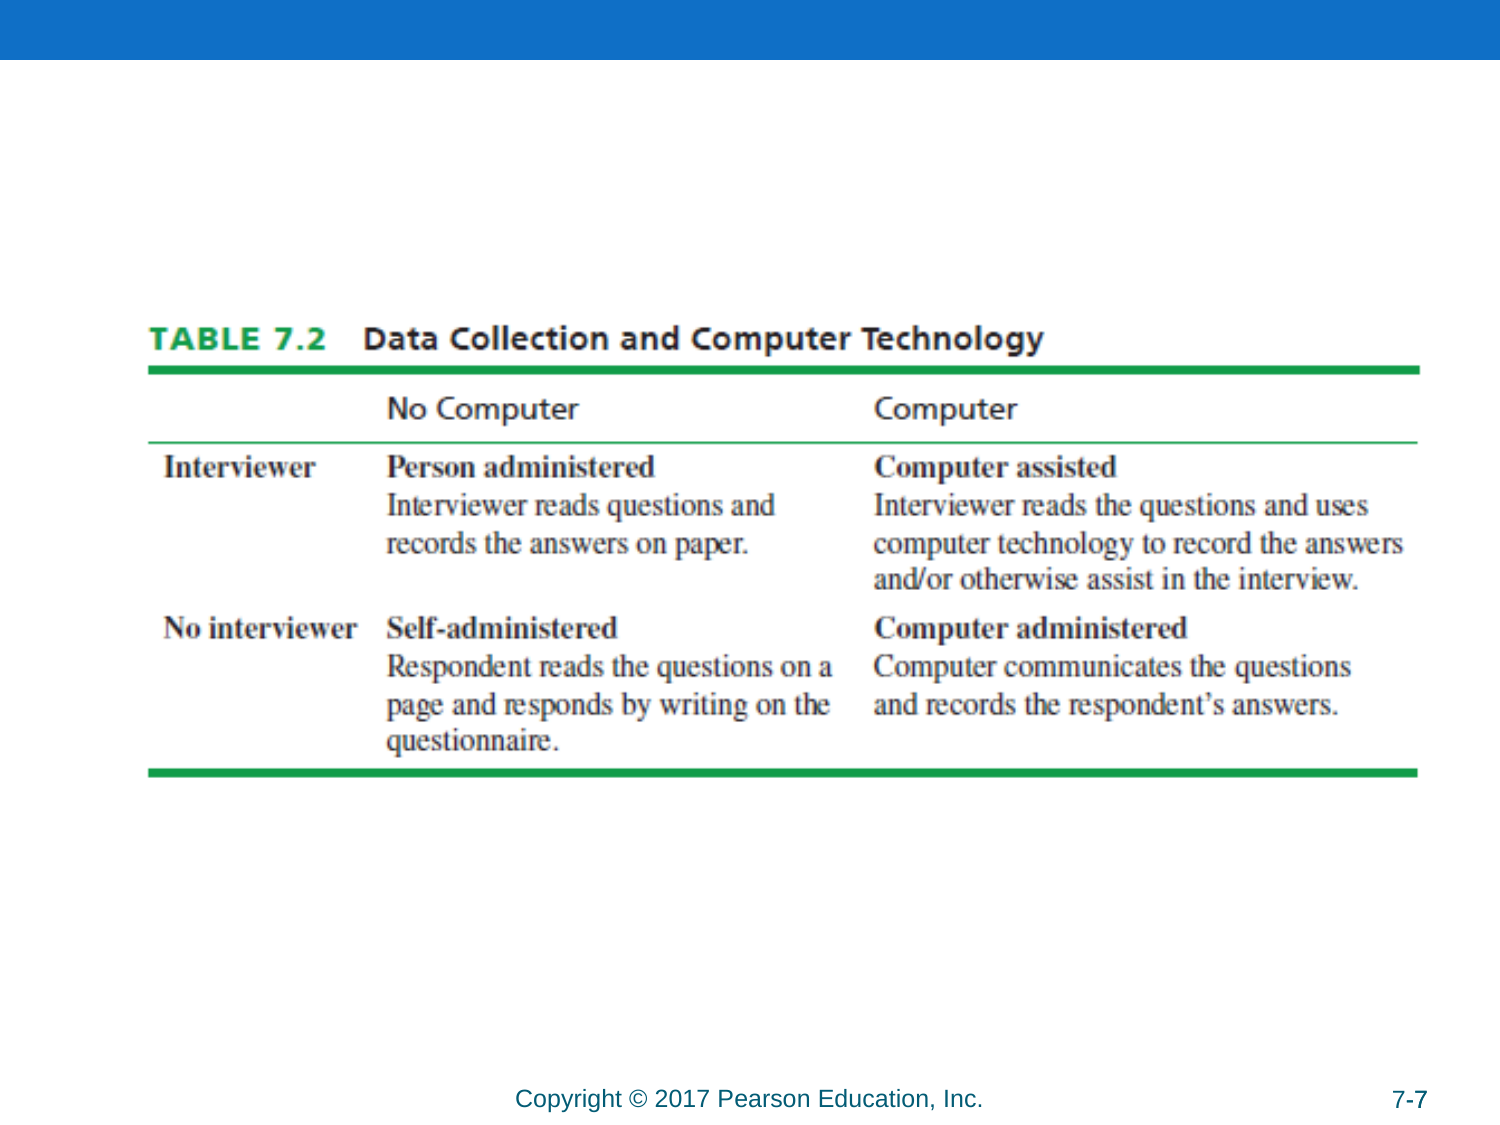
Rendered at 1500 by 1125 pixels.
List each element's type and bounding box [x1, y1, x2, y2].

picture [641, 1100, 647, 1107]
picture [54, 299, 1445, 826]
